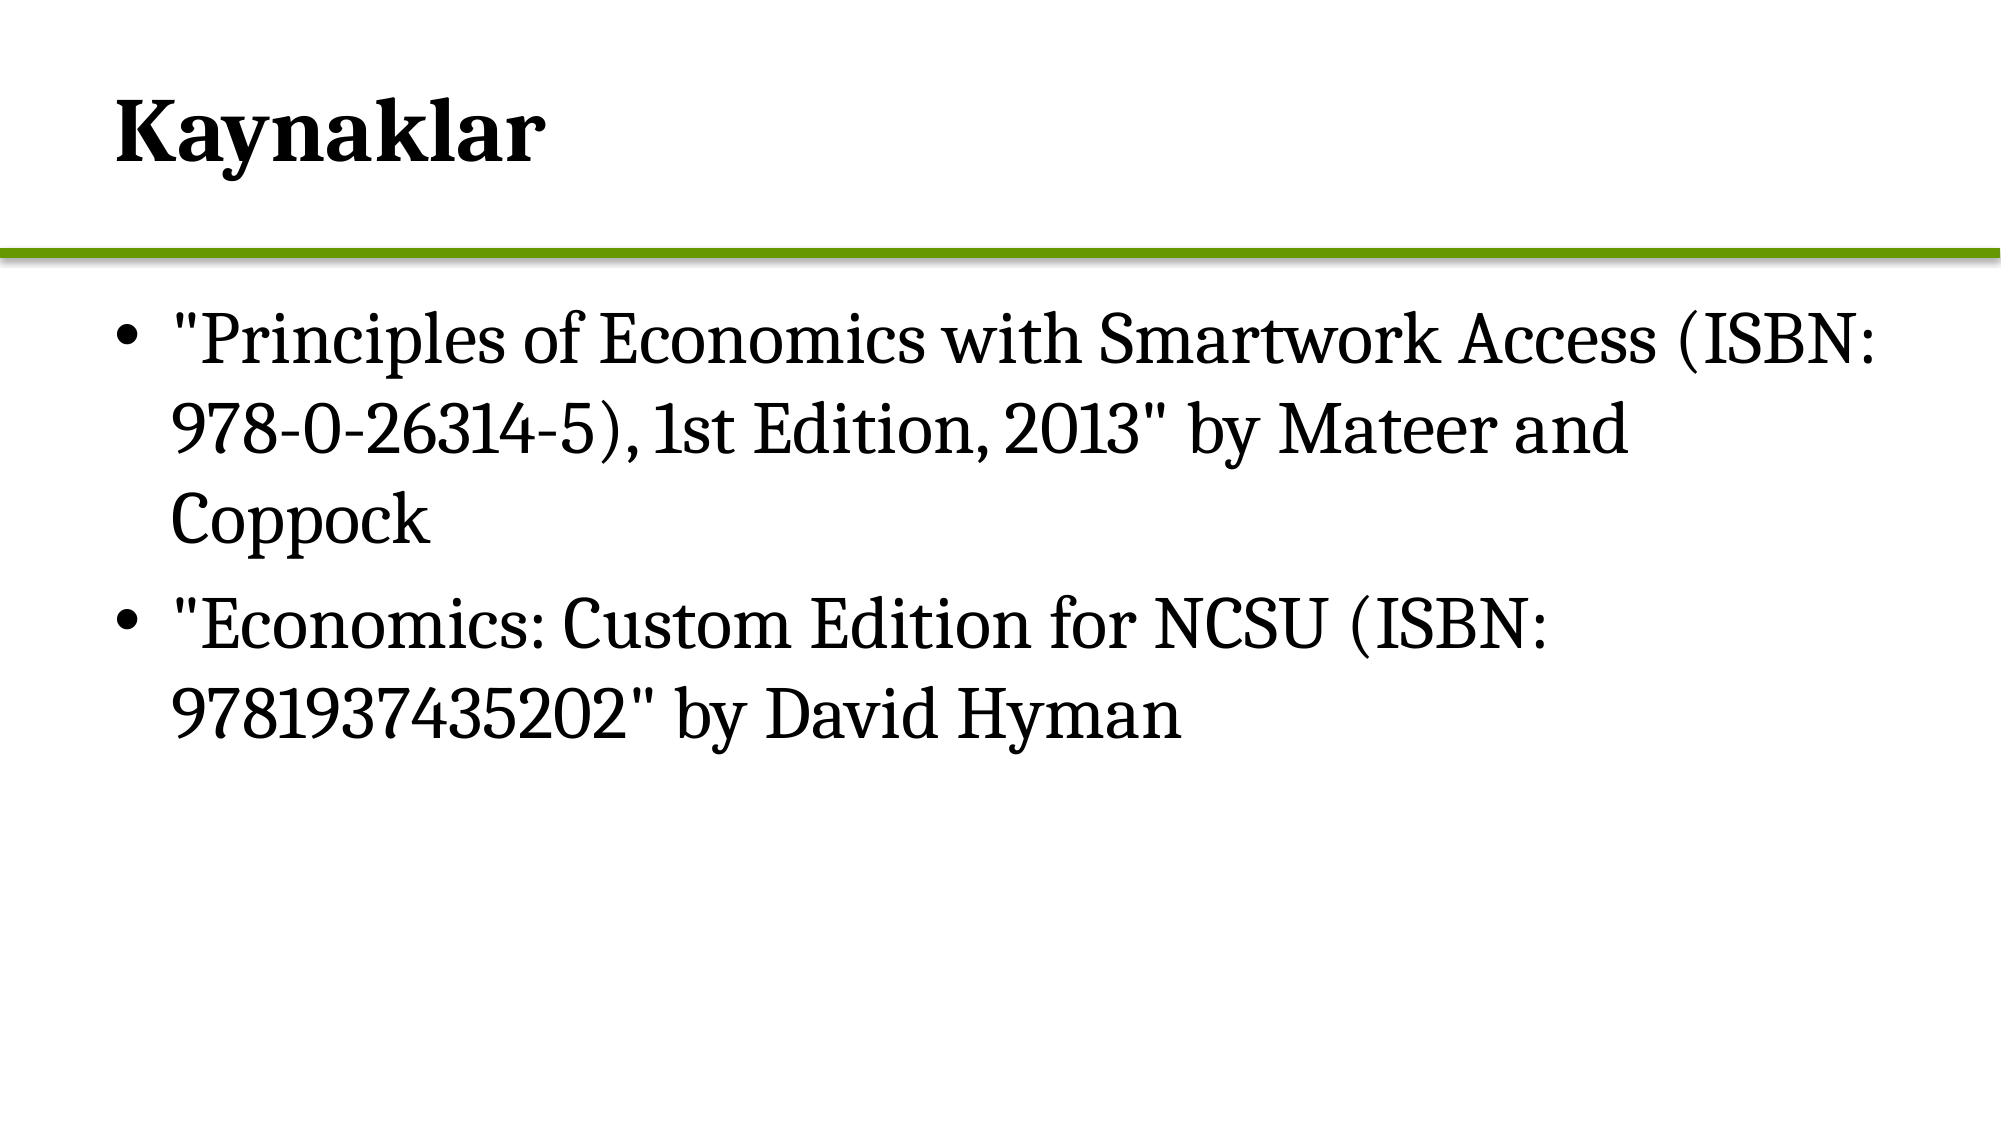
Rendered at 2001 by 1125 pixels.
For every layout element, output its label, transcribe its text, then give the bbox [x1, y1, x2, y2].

title Kaynaklar [99, 0, 1900, 251]
list "Principles of Economics with Smartwork Access (ISBN: 978-0-26314-5), 1st Edition, 2013" by Mateer and Coppock "Economics: Custom Edition for NCSU (ISBN: 9781937435202" by David Hyman [99, 281, 1900, 1085]
